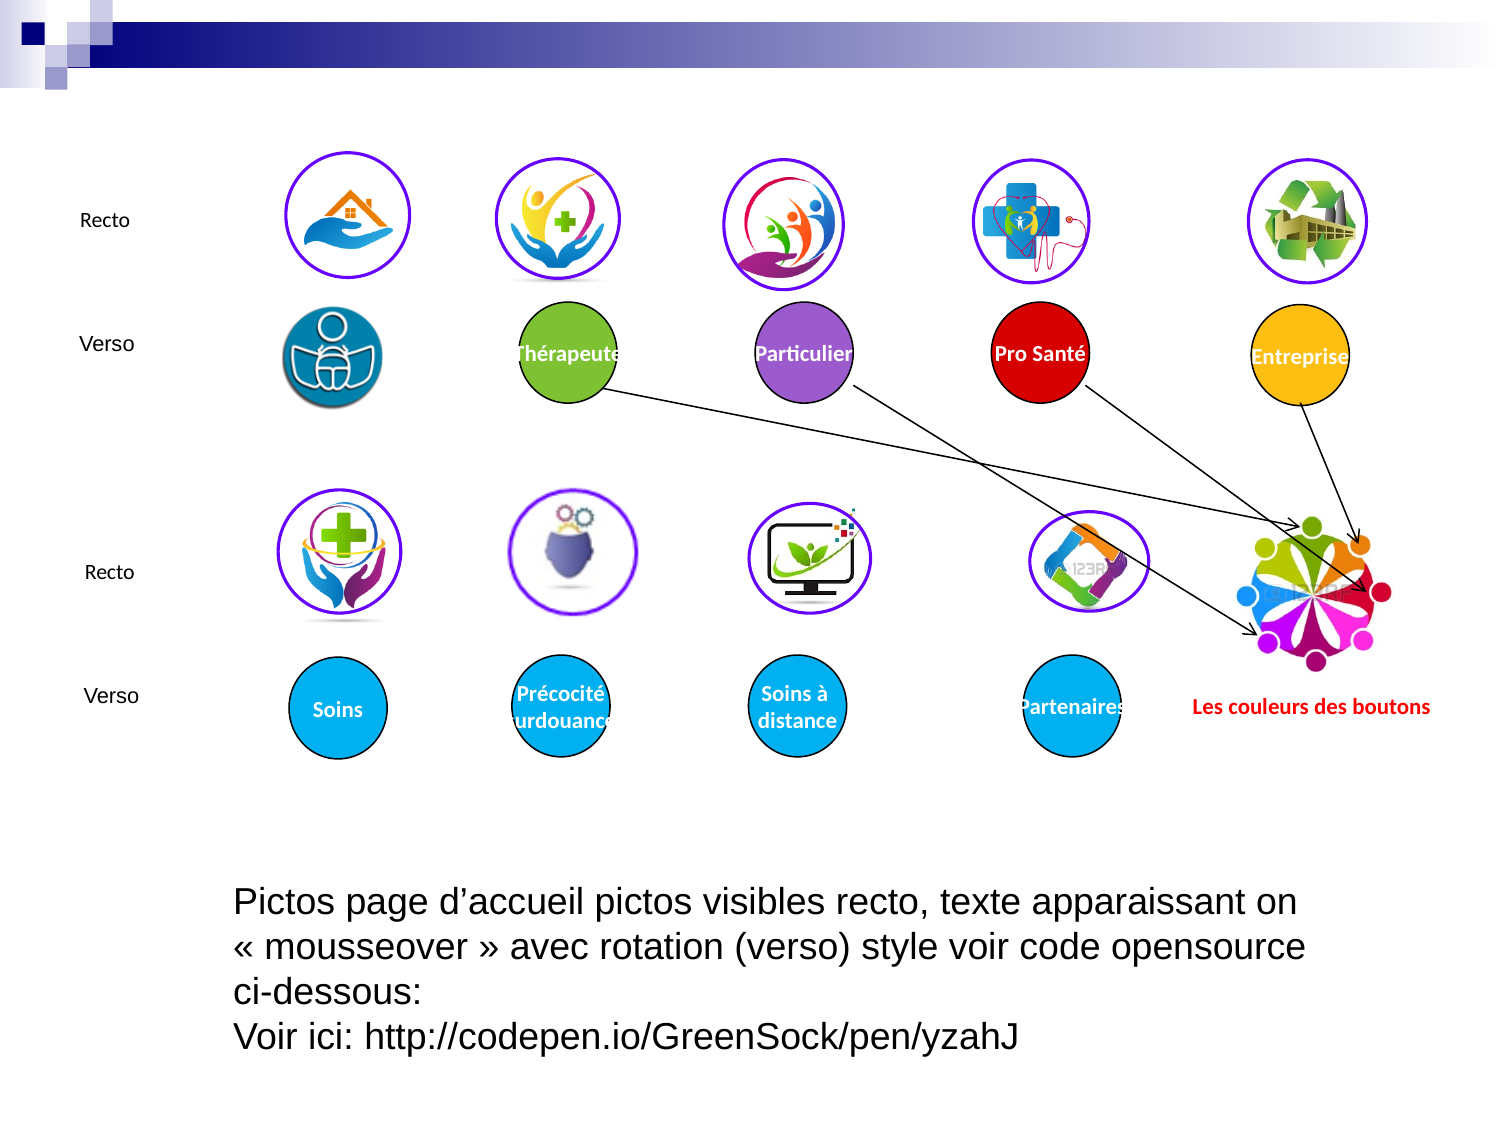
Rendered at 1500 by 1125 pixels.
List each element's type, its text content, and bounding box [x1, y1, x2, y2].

text_box [839, 200, 844, 249]
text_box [1084, 385, 1367, 593]
text_box [743, 159, 824, 176]
text_box [1248, 200, 1252, 243]
text_box Particulier [755, 302, 854, 386]
text_box [278, 510, 294, 593]
picture [736, 177, 835, 279]
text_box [602, 388, 848, 528]
text_box Recto [70, 550, 150, 592]
text_box Entreprise [1251, 304, 1350, 383]
picture [983, 183, 1086, 272]
text_box Verso [64, 322, 162, 364]
text_box Recto [65, 198, 146, 240]
picture [1217, 493, 1407, 691]
text_box Soins à distance [748, 655, 847, 757]
text_box [612, 190, 620, 247]
text_box Précocité surdouance [511, 655, 611, 757]
text_box [496, 193, 502, 244]
text_box [1273, 159, 1342, 171]
text_box Soins [289, 657, 388, 759]
text_box Les couleurs des boutons [1177, 684, 1446, 727]
picture [1257, 172, 1362, 271]
picture [747, 528, 853, 624]
text_box Partenaires [1023, 655, 1122, 757]
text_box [853, 385, 1258, 636]
text_box Thérapeute [518, 302, 618, 404]
picture [281, 303, 388, 410]
text_box Pictos page d’accueil pictos visibles recto, texte apparaissant on « mousseover » avec rotation (verso) style voir code opensource ci-dessous: Voir ici: http://codepen.io/GreenSock/pen/yzahJ [218, 869, 1350, 1065]
picture [299, 502, 388, 623]
picture [507, 172, 608, 283]
picture [495, 482, 646, 620]
text_box [973, 197, 978, 246]
text_box [521, 158, 594, 170]
text_box Verso [69, 674, 167, 716]
text_box Pro Santé [991, 302, 1090, 383]
text_box [392, 519, 401, 584]
text_box [723, 193, 731, 256]
text_box [987, 159, 1075, 181]
picture [304, 188, 393, 250]
text_box [305, 489, 374, 500]
text_box [285, 152, 410, 278]
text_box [1300, 405, 1359, 545]
